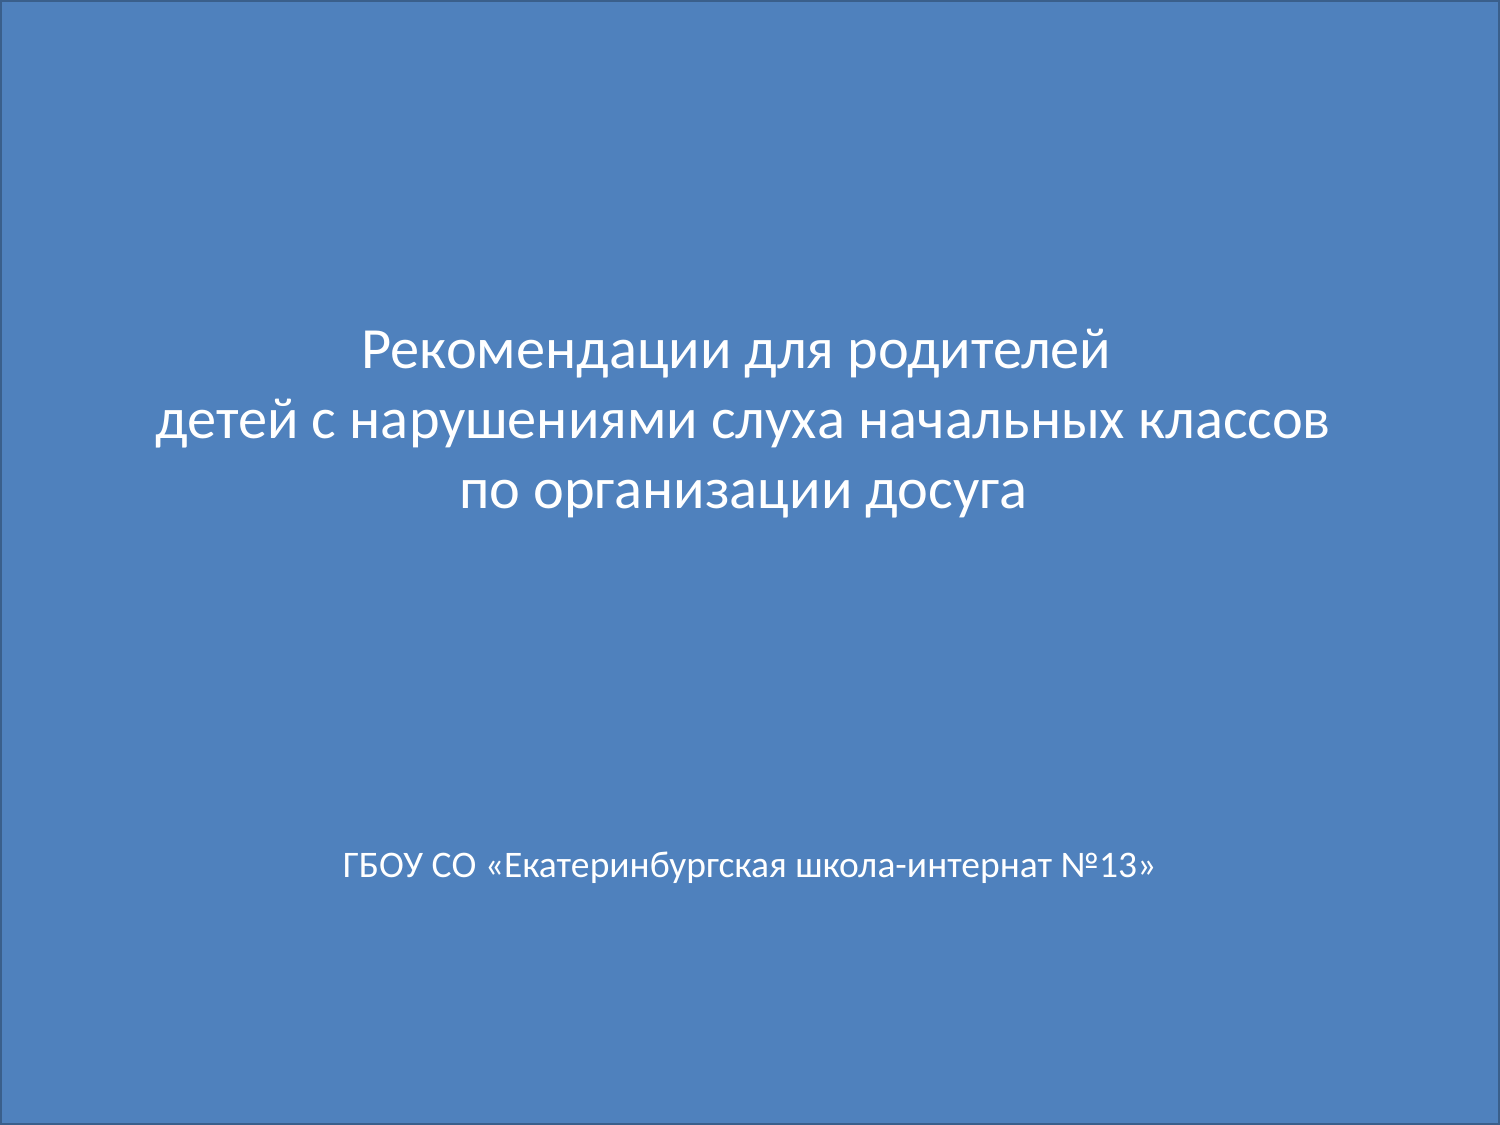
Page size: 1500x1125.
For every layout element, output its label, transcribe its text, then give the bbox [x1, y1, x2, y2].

text_box Рекомендации для родителей детей с нарушениями слуха начальных классов по организации досуга ГБОУ СО «Екатеринбургская школа-интернат №13» [0, 0, 1500, 1125]
